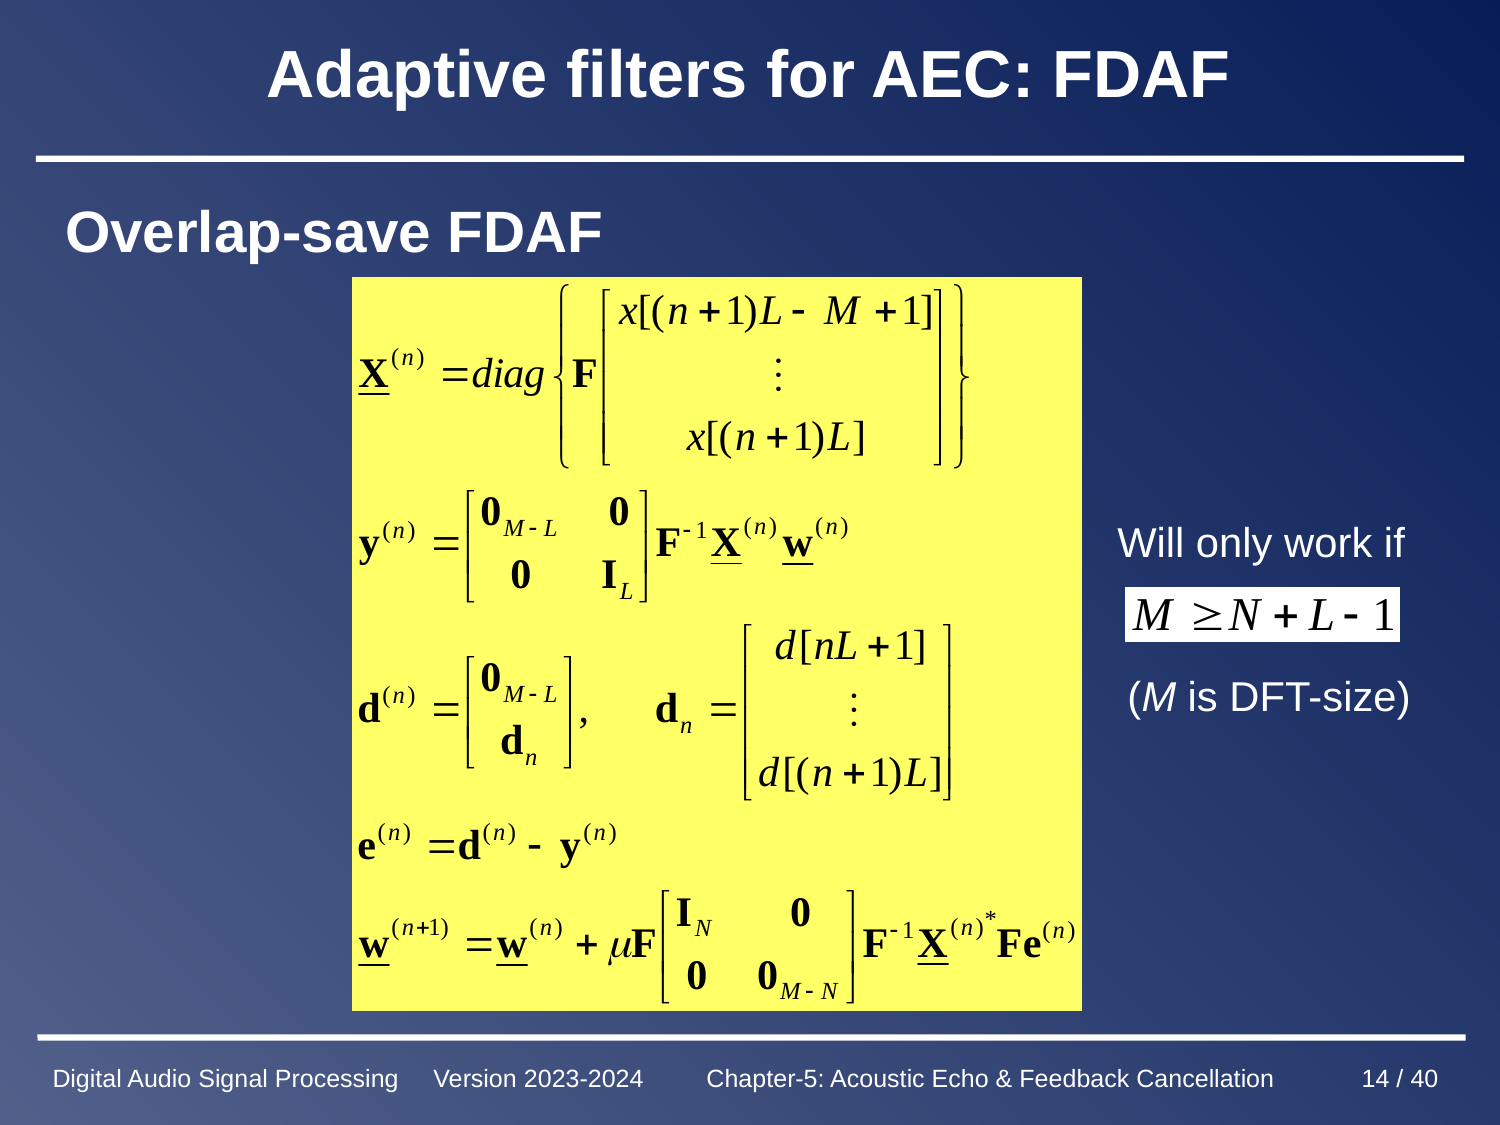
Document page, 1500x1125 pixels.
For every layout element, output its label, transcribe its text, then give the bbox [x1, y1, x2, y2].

title Adaptive filters for AEC: FDAF [47, 15, 1450, 144]
text_box Will only work if [1102, 508, 1440, 574]
text_box (M is DFT-size) [1112, 662, 1450, 728]
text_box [351, 276, 1083, 1011]
list Overlap-save FDAF [50, 162, 1454, 1031]
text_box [1124, 587, 1401, 643]
